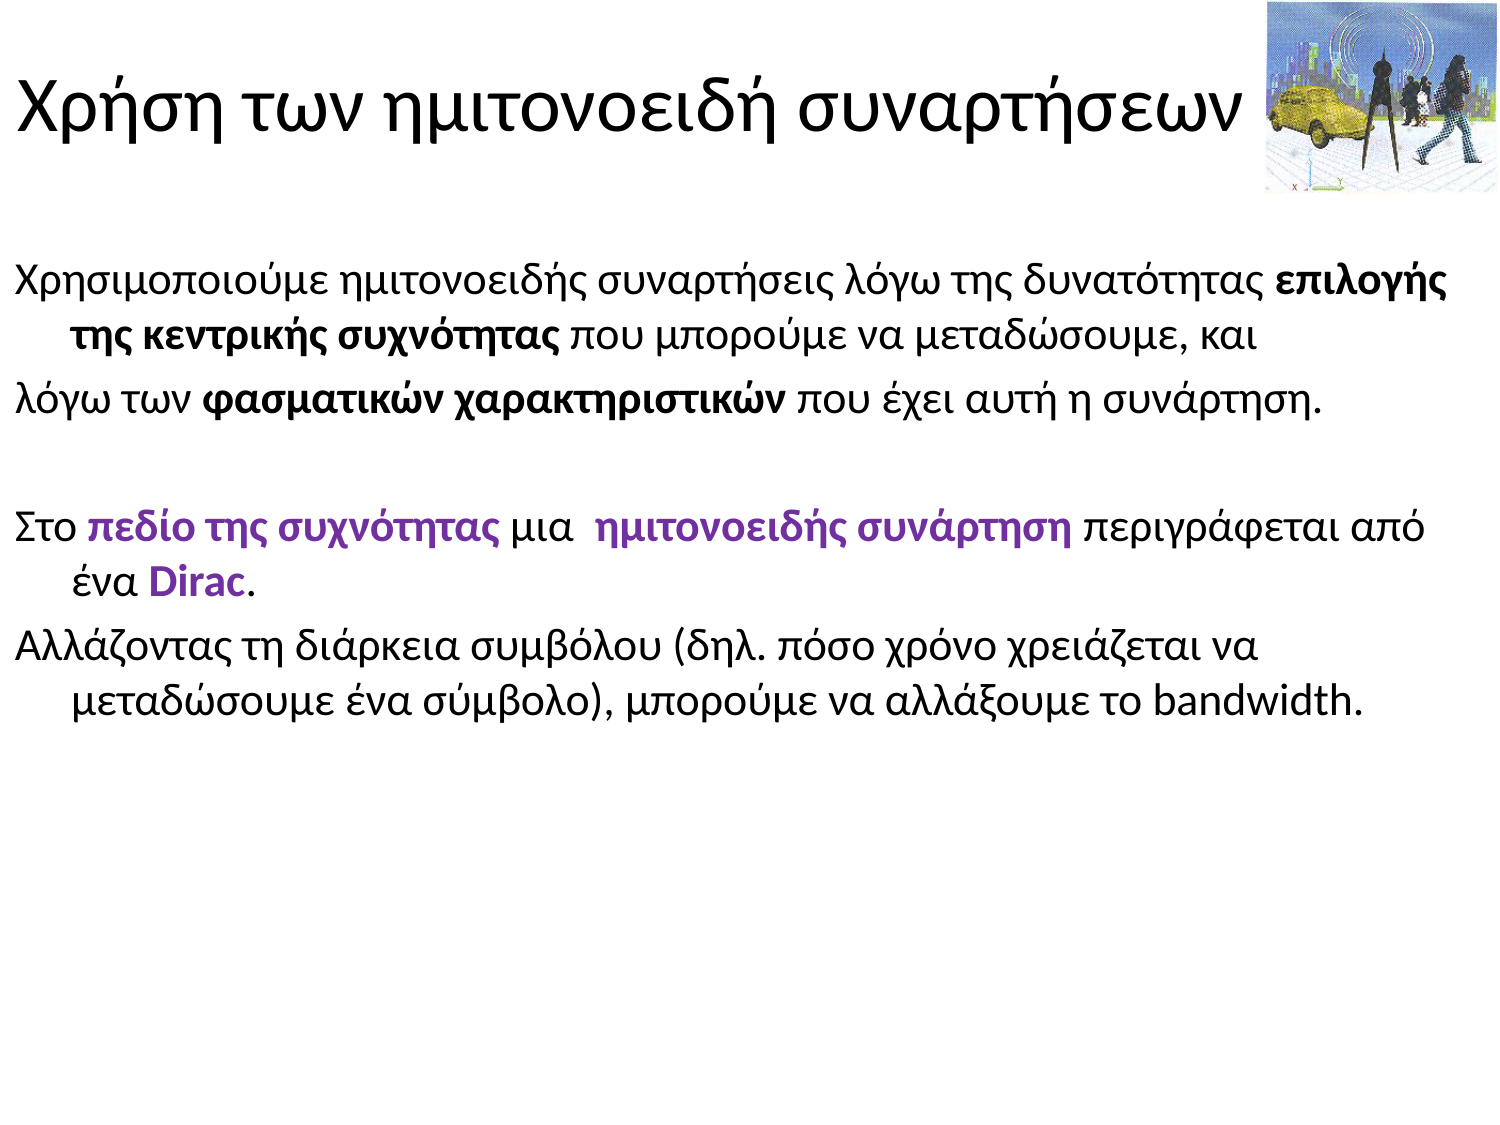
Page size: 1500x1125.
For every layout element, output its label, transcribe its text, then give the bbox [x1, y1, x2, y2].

picture [1288, 0, 1500, 151]
text_box Χρησιμοποιούμε ημιτονοειδής συναρτήσεις λόγω της δυνατότητας επιλογής της κεντρικής συχνότητας που μπορούμε να μεταδώσουμε, και λόγω των φασματικών χαρακτηριστικών που έχει αυτή η συνάρτηση. Στο πεδίο της συχνότητας μια ημιτονοειδής συνάρτηση περιγράφεται από ένα Dirac. Αλλάζοντας τη διάρκεια συμβόλου (δηλ. πόσο χρόνο χρειάζεται να μεταδώσουμε ένα σύμβολο), μπορούμε να αλλάξουμε το bandwidth. [0, 151, 1500, 1036]
text_box Χρήση των ημιτονοειδή συναρτήσεων [0, 0, 1288, 151]
